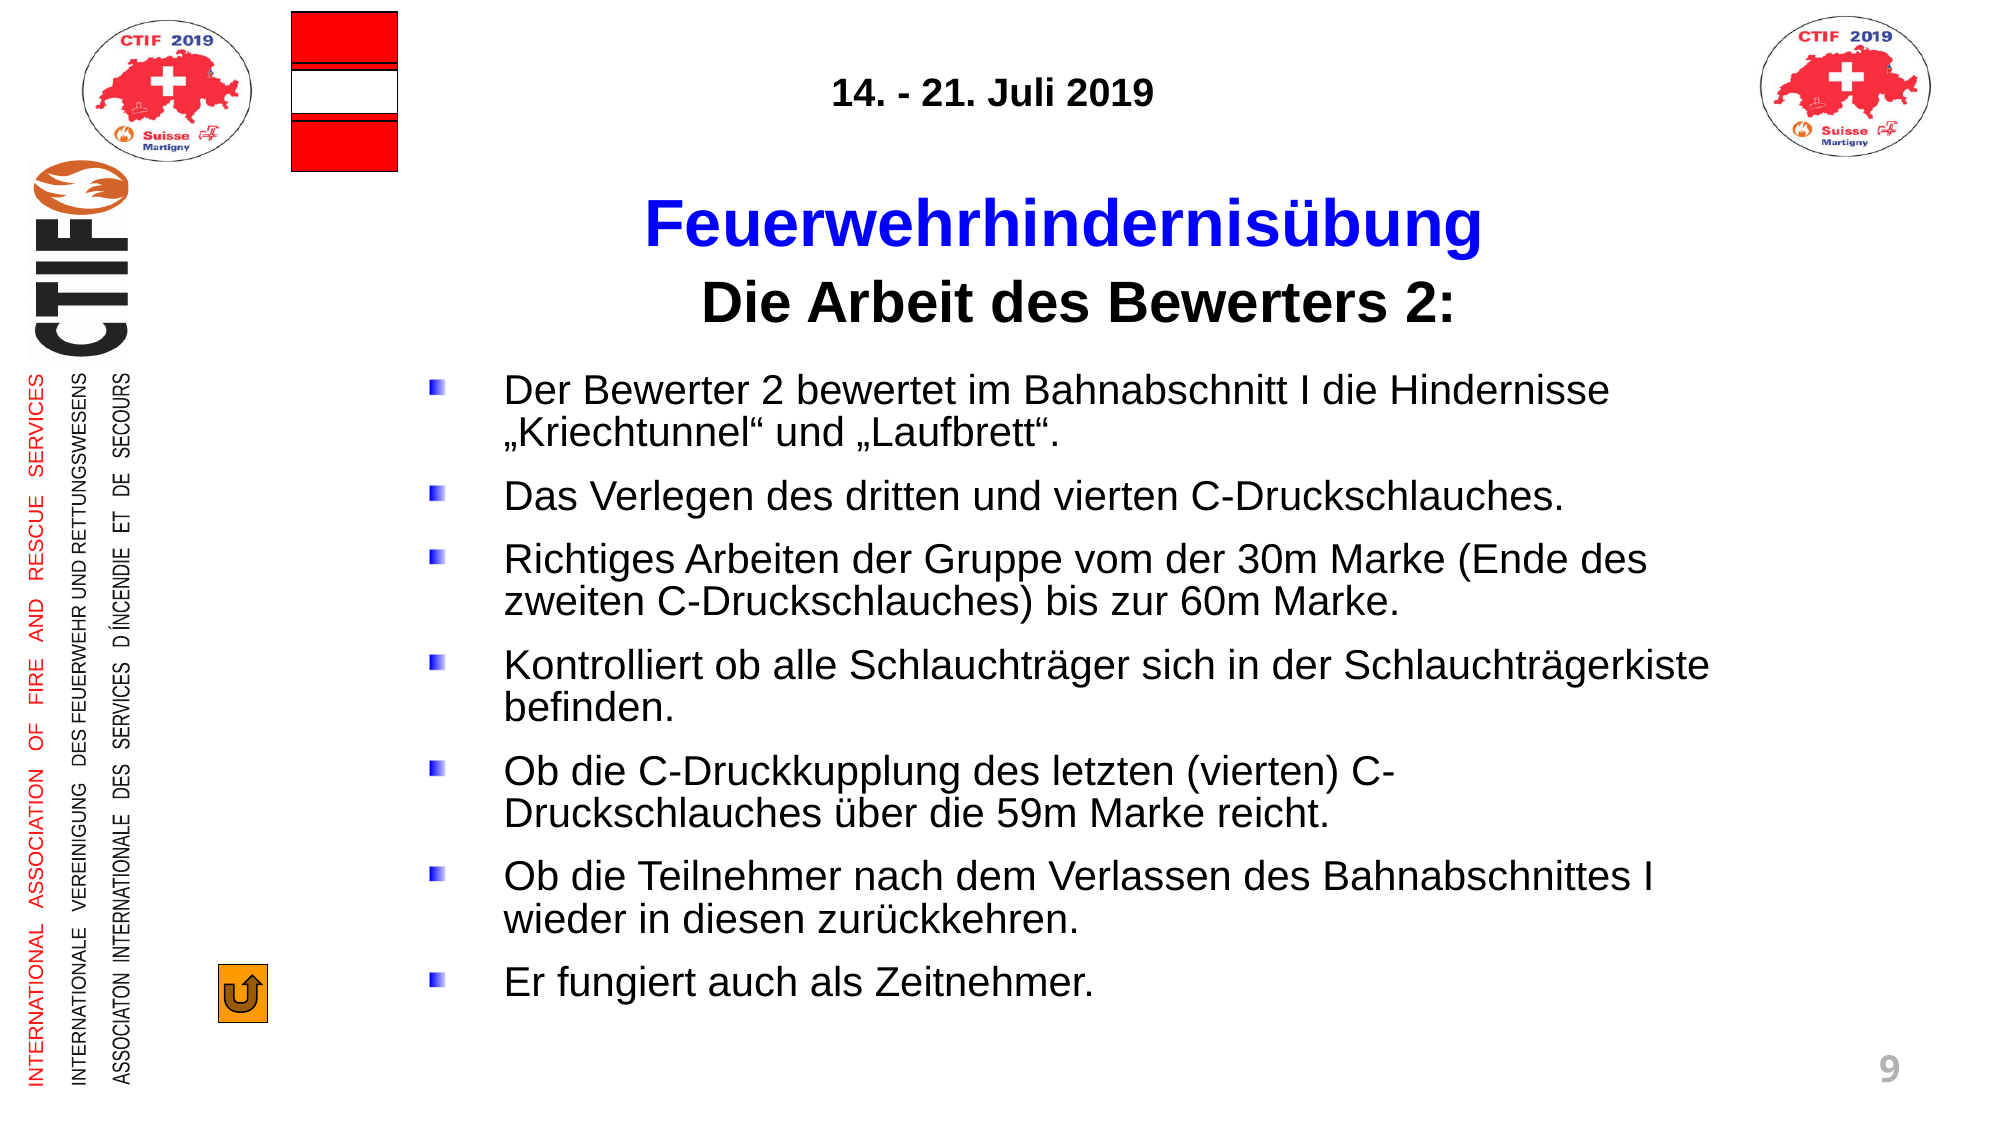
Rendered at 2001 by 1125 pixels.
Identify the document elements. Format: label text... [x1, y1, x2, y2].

picture [28, 18, 254, 362]
picture [428, 484, 447, 503]
picture [428, 548, 447, 566]
text_box Feuerwehrhindernisübung [322, 187, 1808, 291]
text_box Der Bewerter 2 bewertet im Bahnabschnitt I die Hindernisse „Kriechtunnel“ und „Laufbrett“. Das Verlegen des dritten und vierten C-Druckschlauches. Richtiges Arbeiten der Gruppe vom der 30m Marke (Ende des zweiten C-Druckschlauches) bis zur 60m Marke. Kontrolliert ob alle Schlauchträger sich in der Schlauchträgerkiste befinden. Ob die C-Druckkupplung des letzten (vierten) C-Druckschlauches über die 59m Marke reicht. Ob die Teilnehmer nach dem Verlassen des Bahnabschnittes I wieder in diesen zurückkehren. Er fungiert auch als Zeitnehmer. [414, 362, 1730, 1013]
picture [1758, 14, 1933, 161]
text_box Die Arbeit des Bewerters 2: [361, 291, 1782, 342]
picture [428, 865, 447, 883]
picture [428, 653, 447, 672]
picture [428, 971, 447, 989]
picture [428, 759, 447, 778]
text_box [218, 964, 268, 1023]
picture [428, 378, 447, 397]
